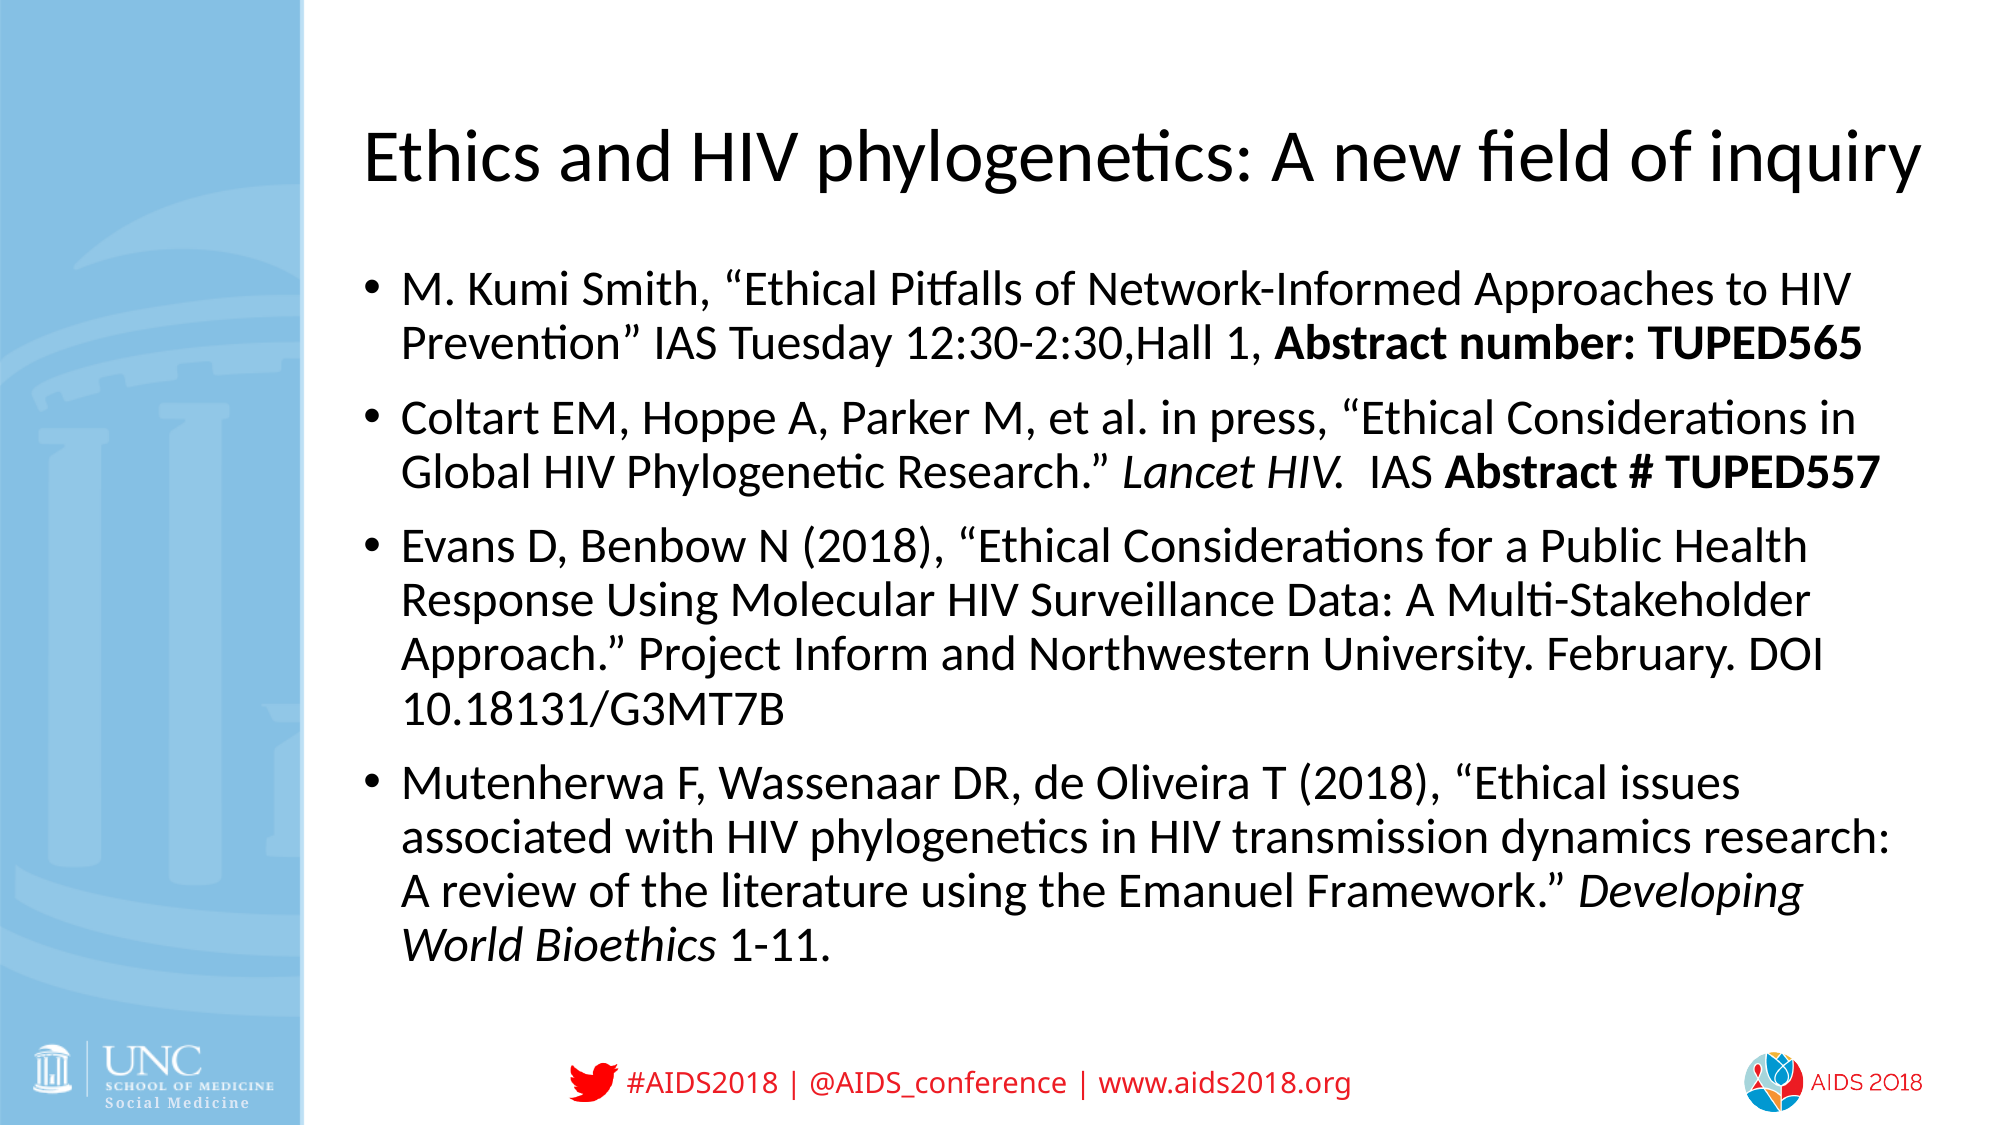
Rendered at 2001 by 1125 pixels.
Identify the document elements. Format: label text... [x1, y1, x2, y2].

picture [0, 0, 2001, 1125]
title Ethics and HIV phylogenetics: A new field of inquiry [348, 49, 1969, 267]
list M. Kumi Smith, “Ethical Pitfalls of Network-Informed Approaches to HIV Prevention” IAS Tuesday 12:30-2:30,Hall 1, Abstract number: TUPED565 Coltart EM, Hoppe A, Parker M, et al. in press, “Ethical Considerations in Global HIV Phylogenetic Research.” Lancet HIV. IAS Abstract # TUPED557 Evans D, Benbow N (2018), “Ethical Considerations for a Public Health Response Using Molecular HIV Surveillance Data: A Multi-Stakeholder Approach.” Project Inform and Northwestern University. February. DOI 10.18131/G3MT7B Mutenherwa F, Wassenaar DR, de Oliveira T (2018), “Ethical issues associated with HIV phylogenetics in HIV transmission dynamics research: A review of the literature using the Emanuel Framework.” Developing World Bioethics 1-11. [348, 254, 1932, 977]
